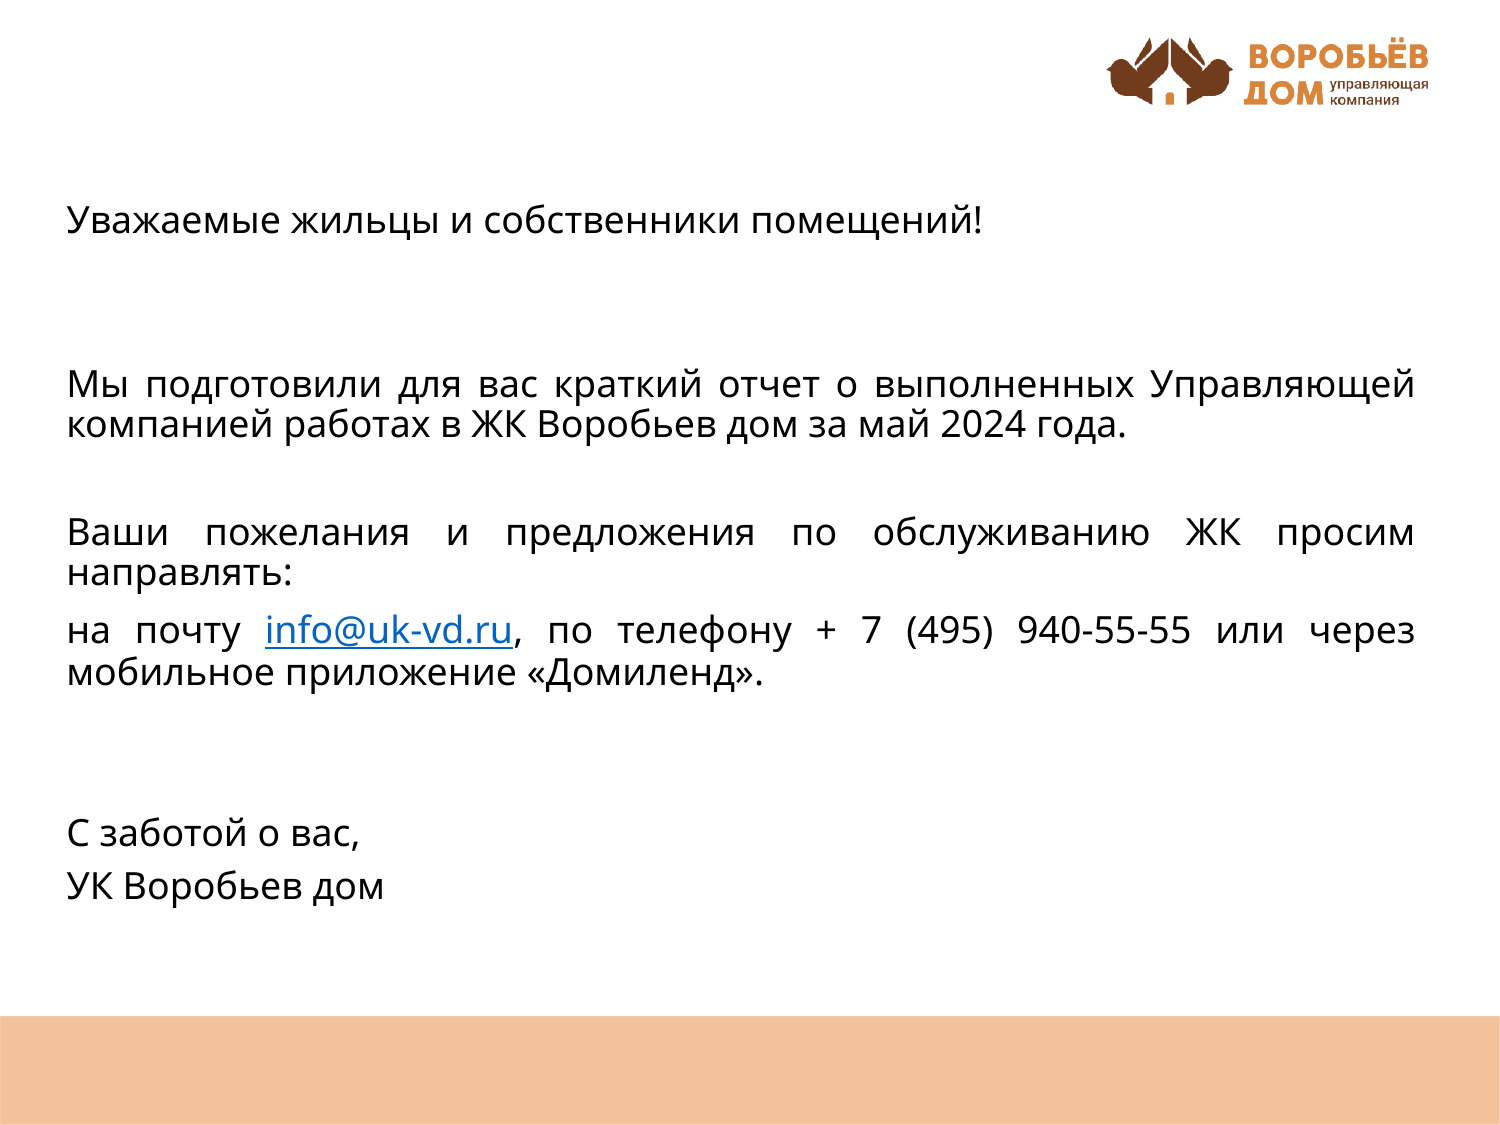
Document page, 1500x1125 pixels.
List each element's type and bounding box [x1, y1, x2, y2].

text_box [54, 89, 1428, 709]
picture [0, 1016, 1500, 1125]
picture [1105, 37, 1428, 89]
